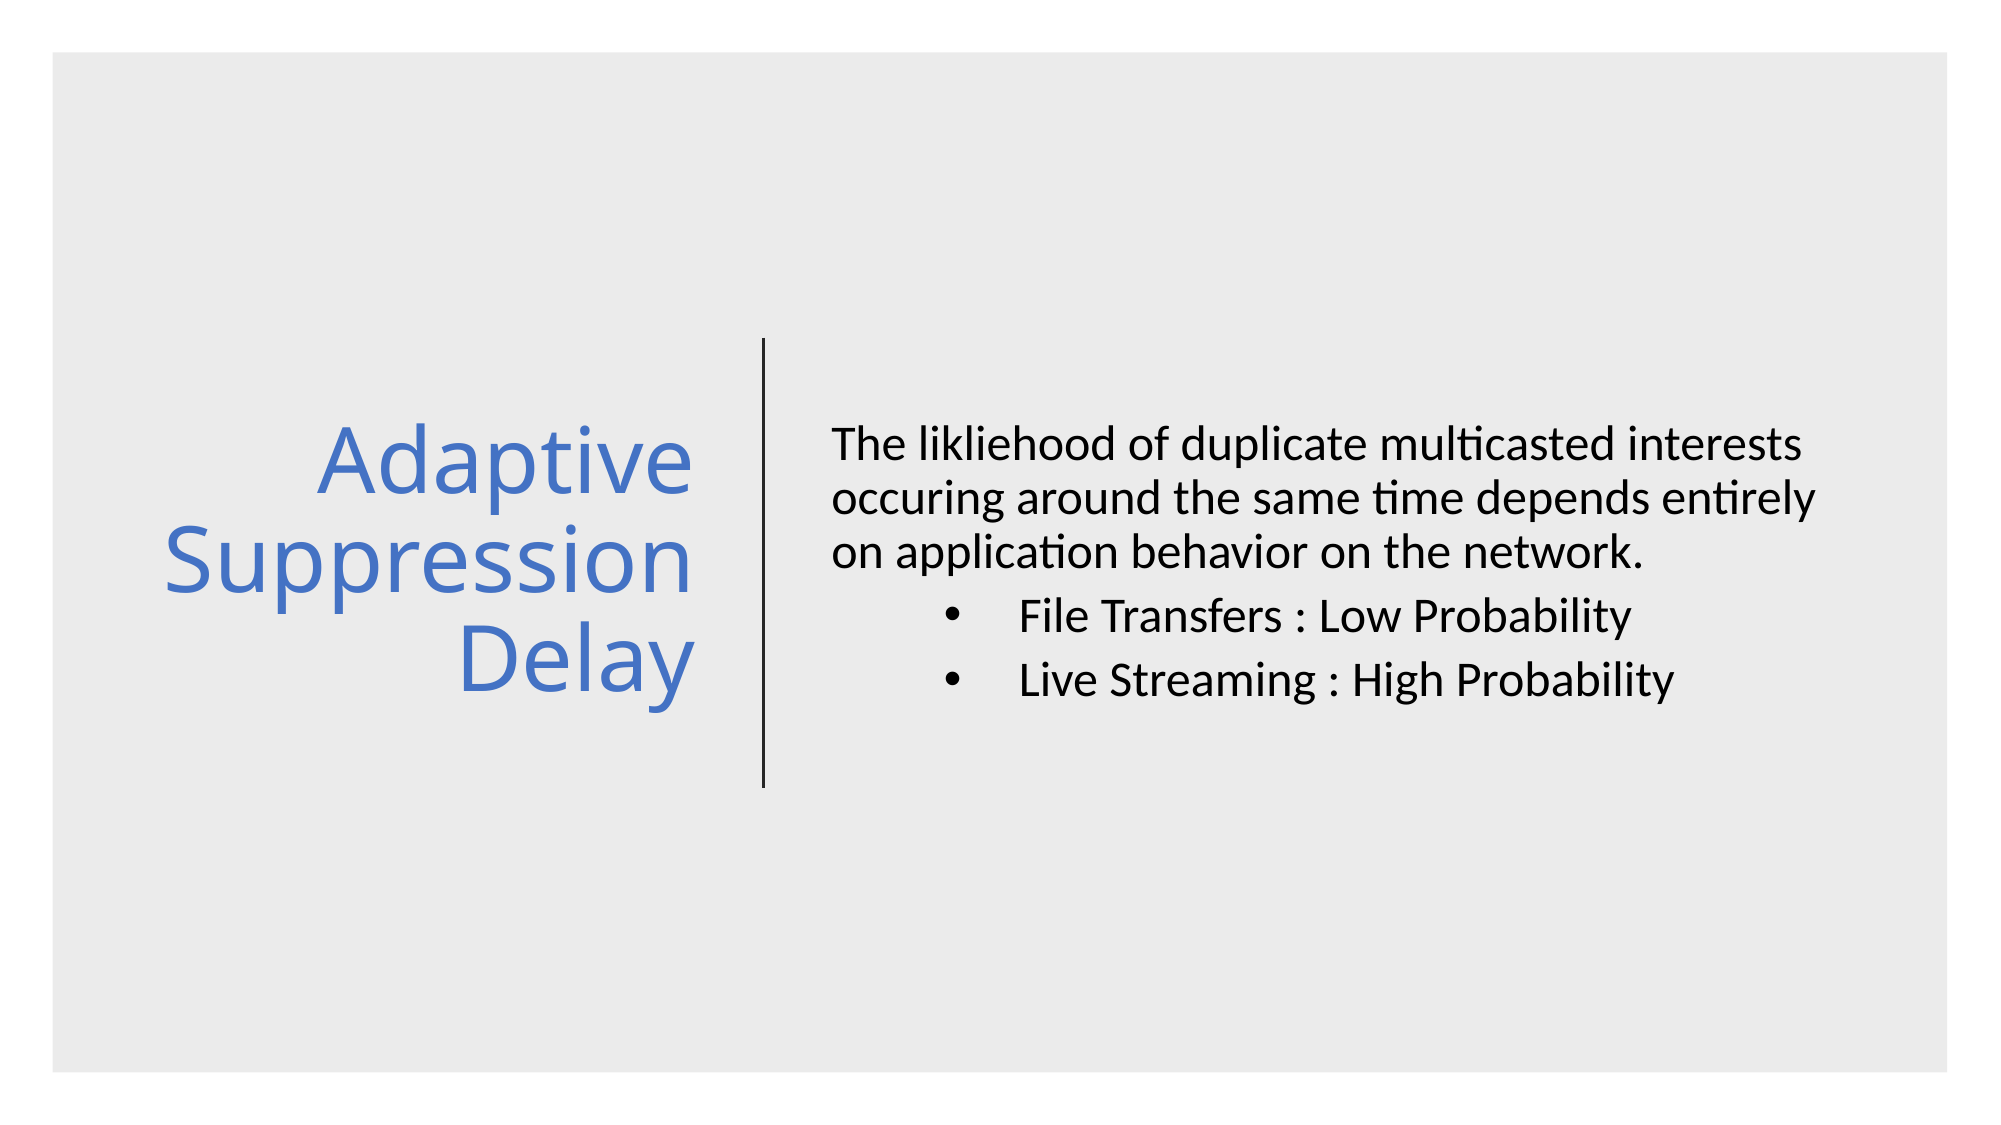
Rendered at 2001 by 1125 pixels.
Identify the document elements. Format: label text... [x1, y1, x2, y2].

text_box [52, 51, 1948, 1073]
title Adaptive Suppression Delay [137, 158, 711, 967]
list The likliehood of duplicate multicasted interests occuring around the same time depends entirely on application behavior on the network. File Transfers : Low Probability Live Streaming : High Probability [816, 158, 1863, 967]
